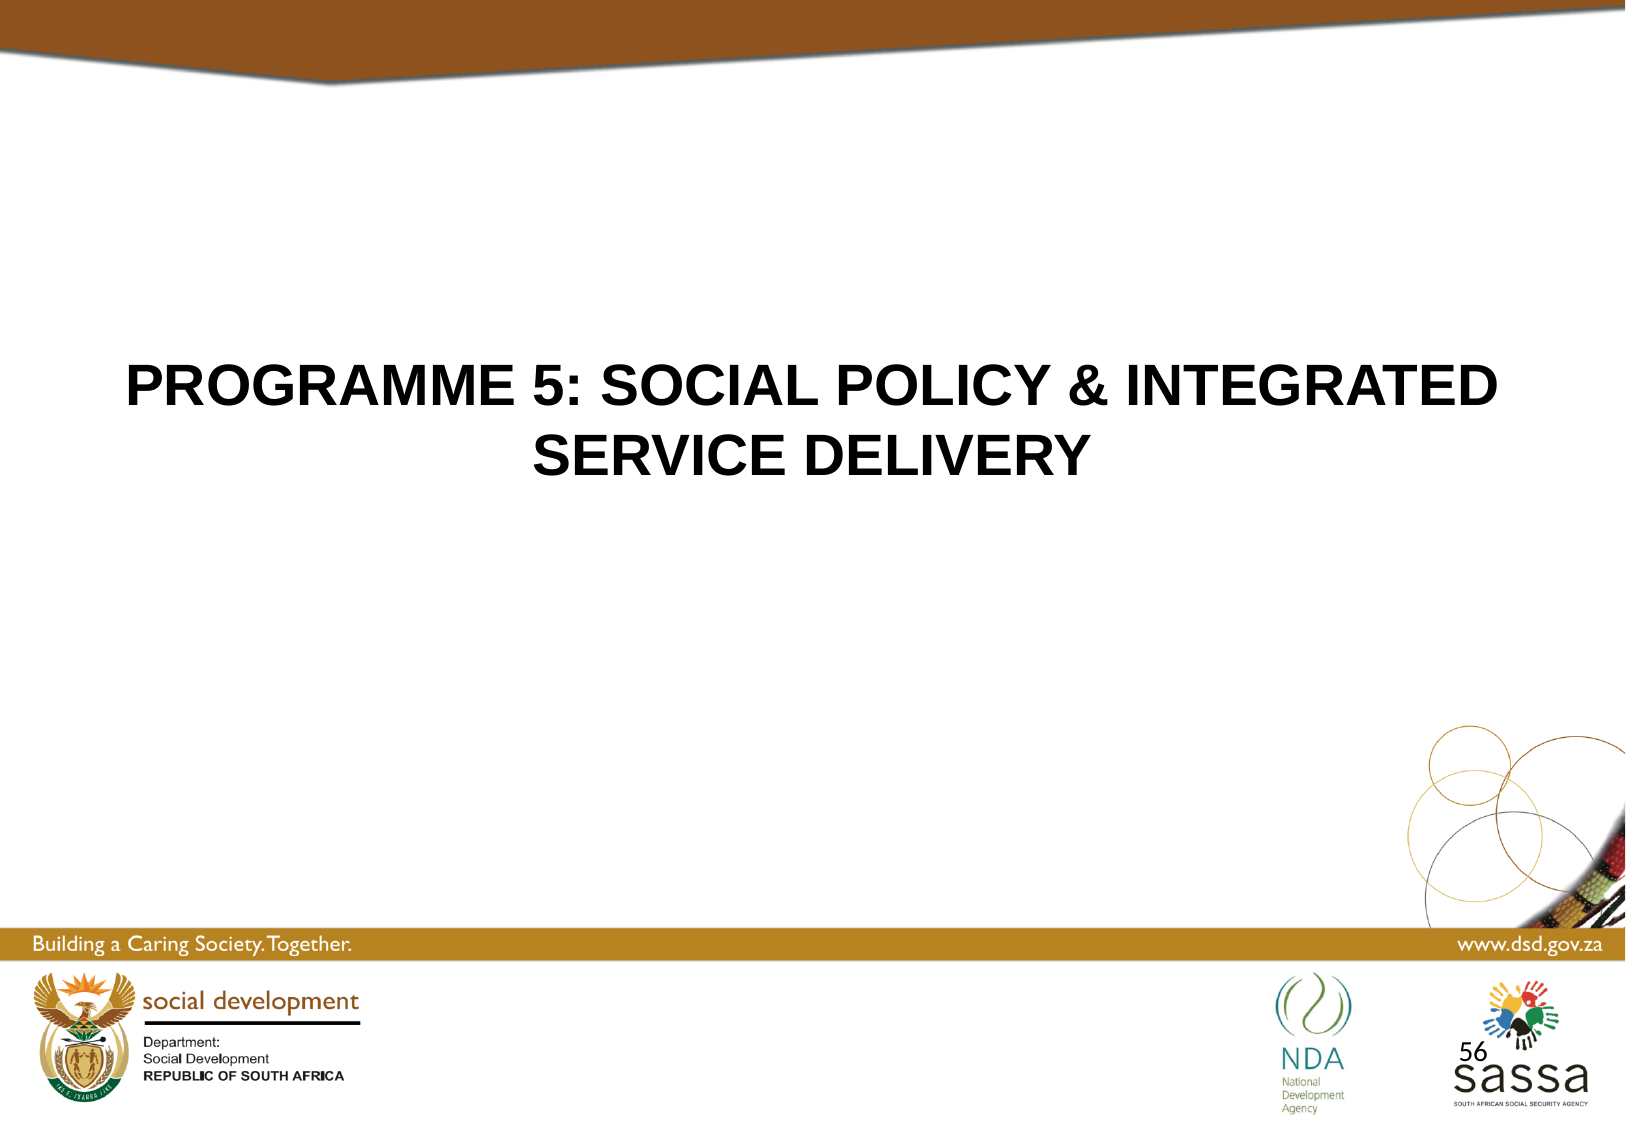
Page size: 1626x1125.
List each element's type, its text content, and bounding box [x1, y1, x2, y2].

picture [0, 0, 1626, 1125]
text_box PROGRAMME 5: SOCIAL POLICY & INTEGRATED SERVICE DELIVERY [91, 339, 1534, 495]
slide_number 56 [1164, 1025, 1504, 1100]
